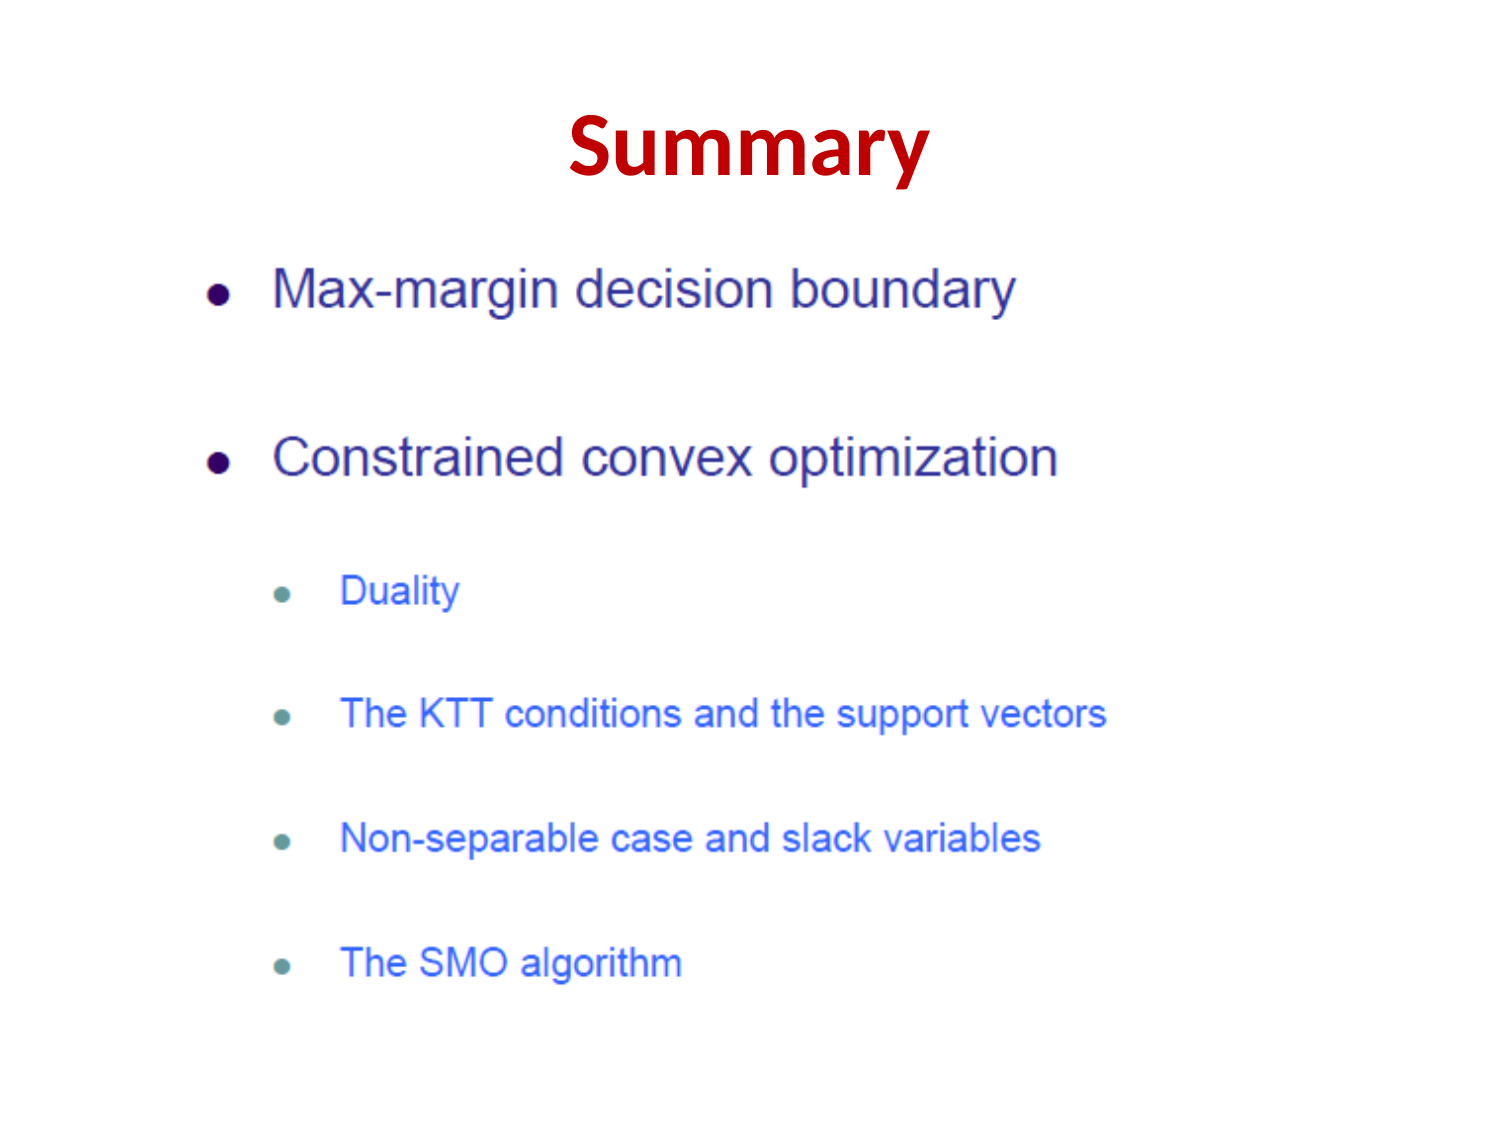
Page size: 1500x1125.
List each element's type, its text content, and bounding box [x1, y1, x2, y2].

picture [149, 227, 1276, 1076]
title Summary [75, 45, 1425, 233]
